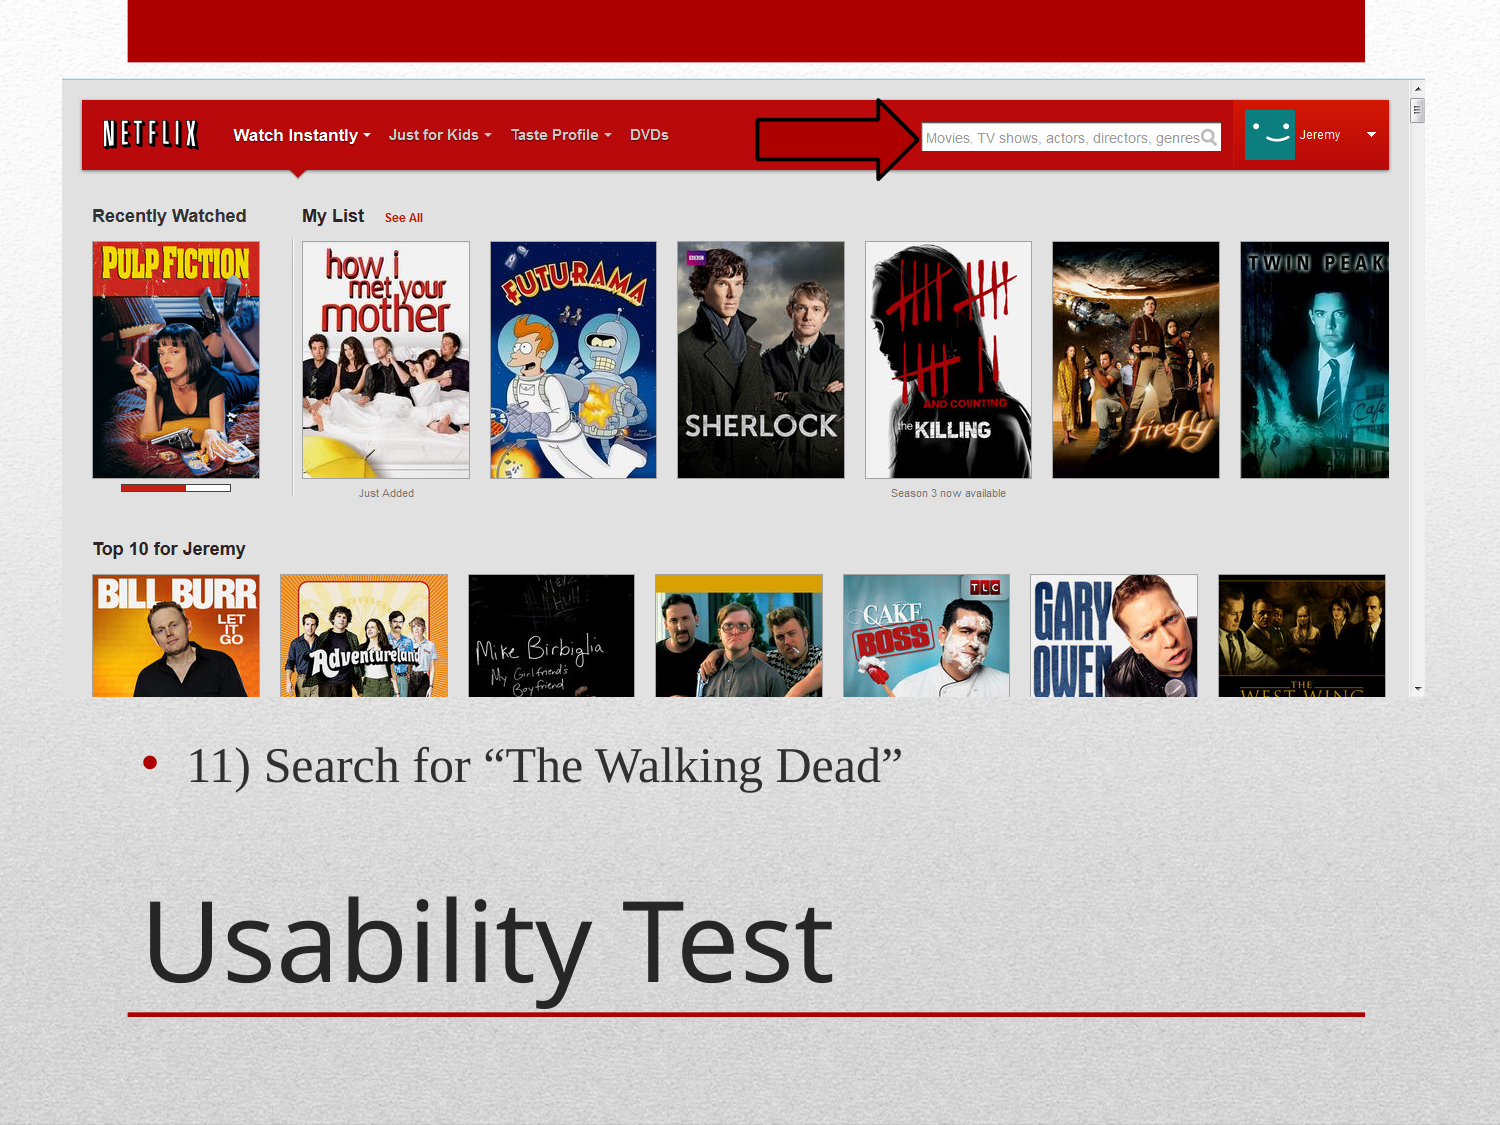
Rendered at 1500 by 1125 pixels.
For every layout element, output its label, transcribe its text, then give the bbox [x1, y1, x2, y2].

picture [61, 78, 1426, 698]
title Usability Test [125, 750, 1238, 1013]
list 11) Search for “The Walking Dead” [126, 725, 1364, 888]
